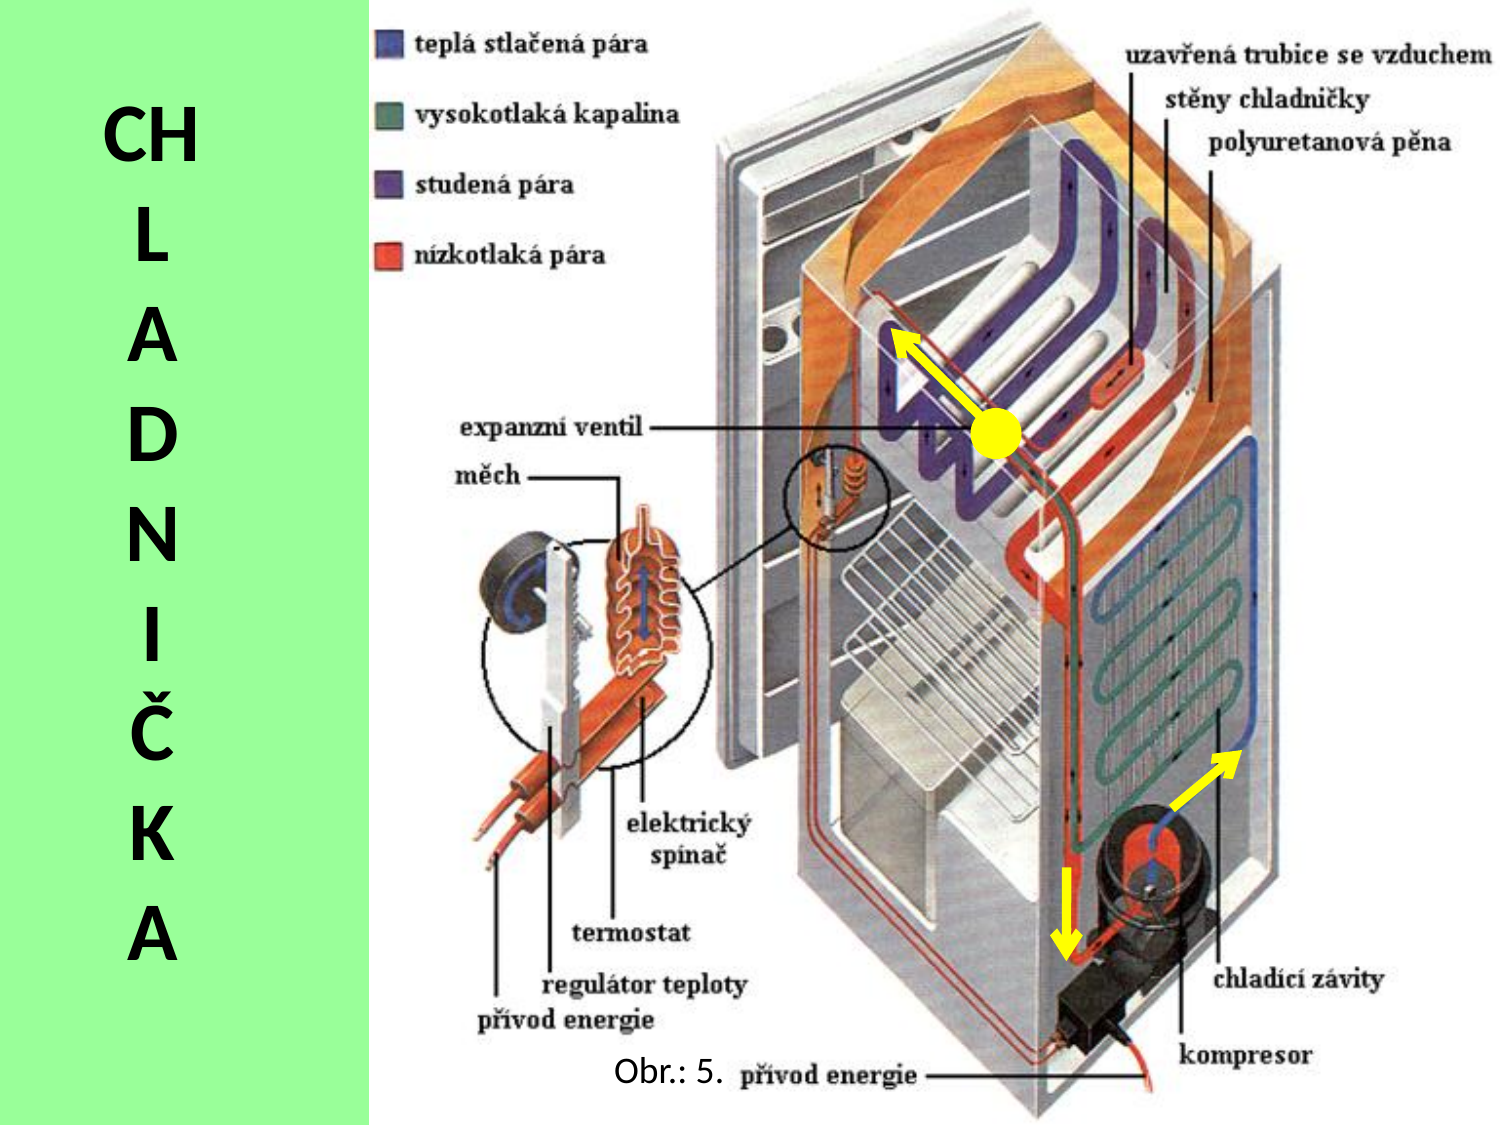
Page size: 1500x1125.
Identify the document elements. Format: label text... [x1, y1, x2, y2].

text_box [890, 327, 980, 416]
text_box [1171, 749, 1243, 809]
text_box CH L A D N I Č K A [70, 70, 235, 985]
picture [369, 0, 1500, 1125]
